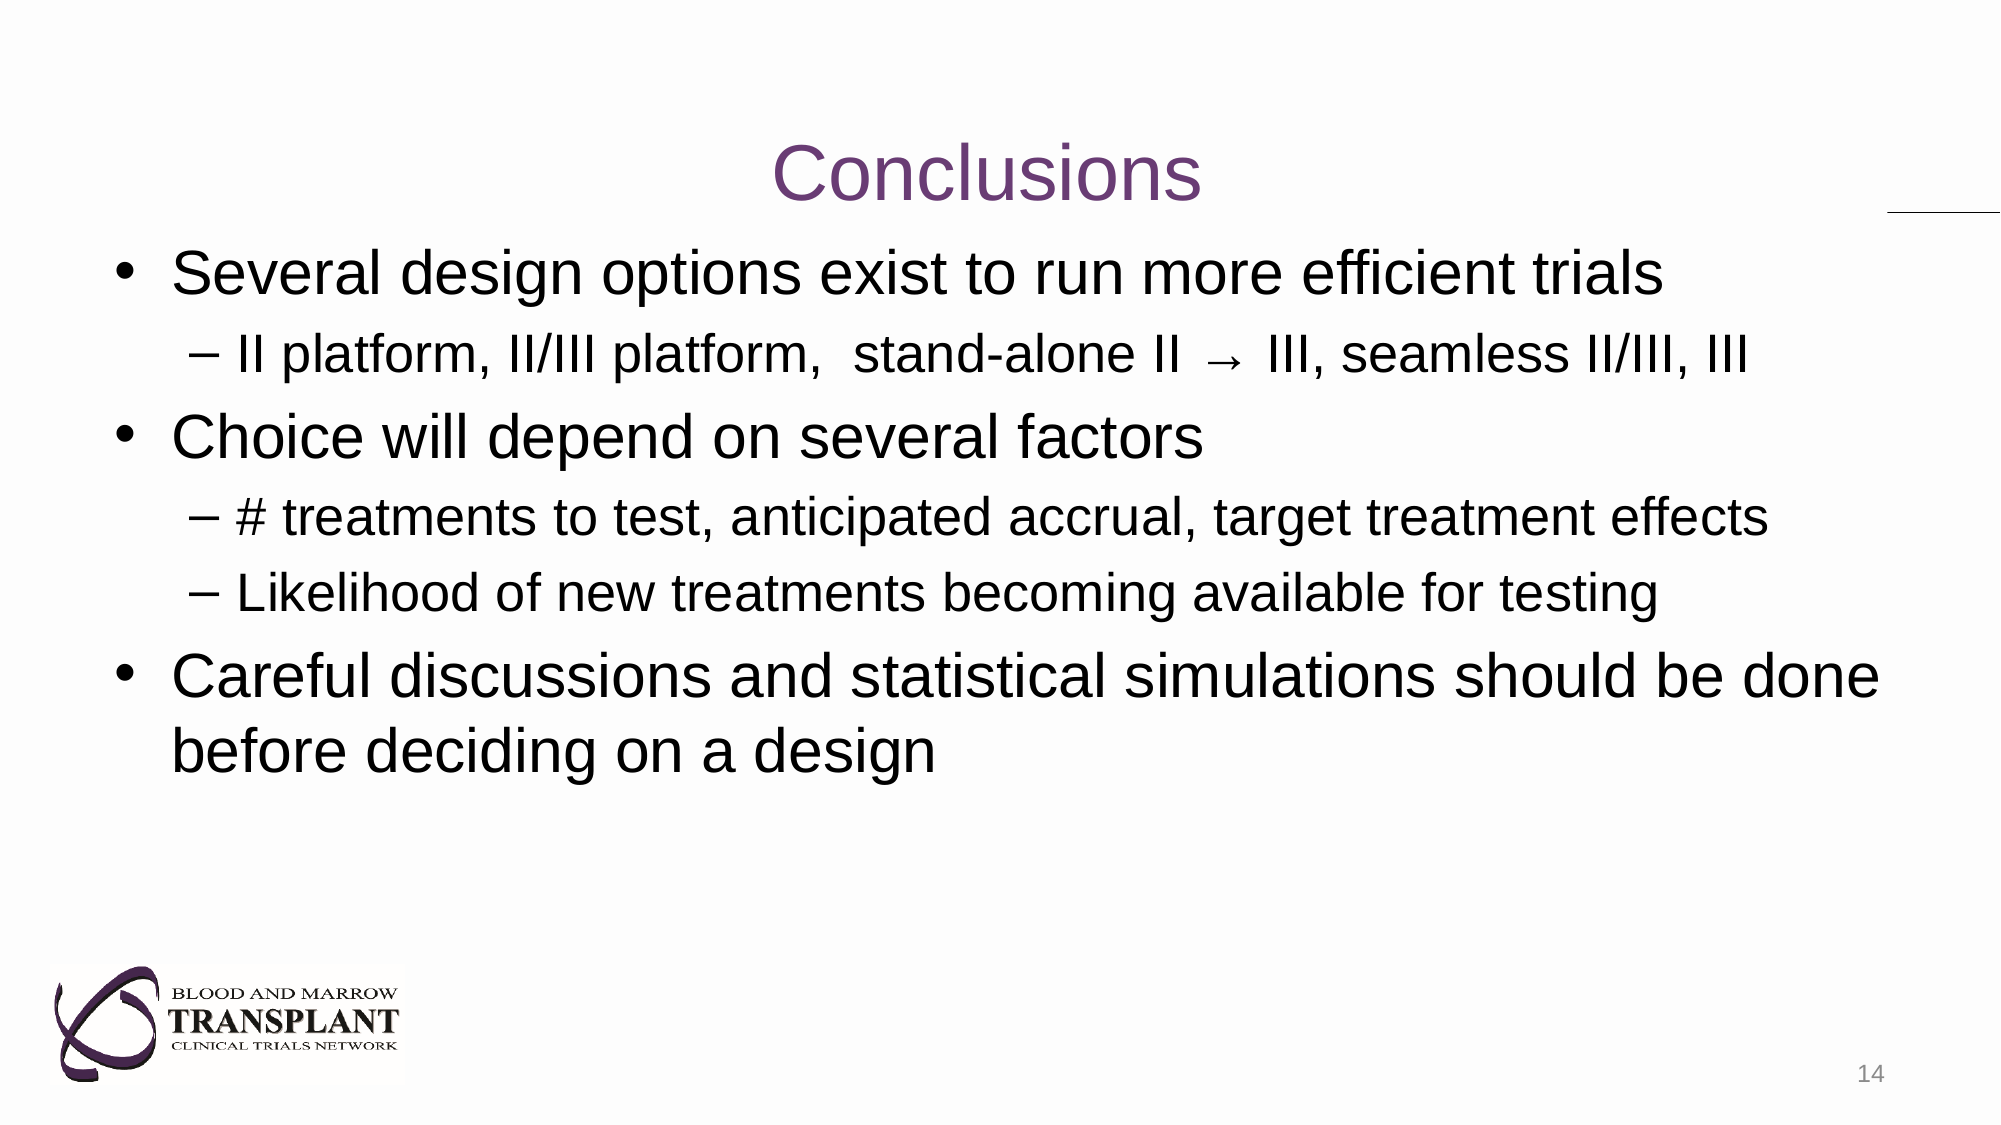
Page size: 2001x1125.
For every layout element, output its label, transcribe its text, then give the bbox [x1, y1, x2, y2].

title Conclusions [87, 35, 1888, 224]
list Several design options exist to run more efficient trials II platform, II/III platform, stand-alone II → III, seamless II/III, III Choice will depend on several factors # treatments to test, anticipated accrual, target treatment effects Likelihood of new treatments becoming available for testing Careful discussions and statistical simulations should be done before deciding on a design [99, 224, 1900, 988]
picture [50, 964, 405, 1085]
slide_number 14 [1800, 1042, 1900, 1103]
